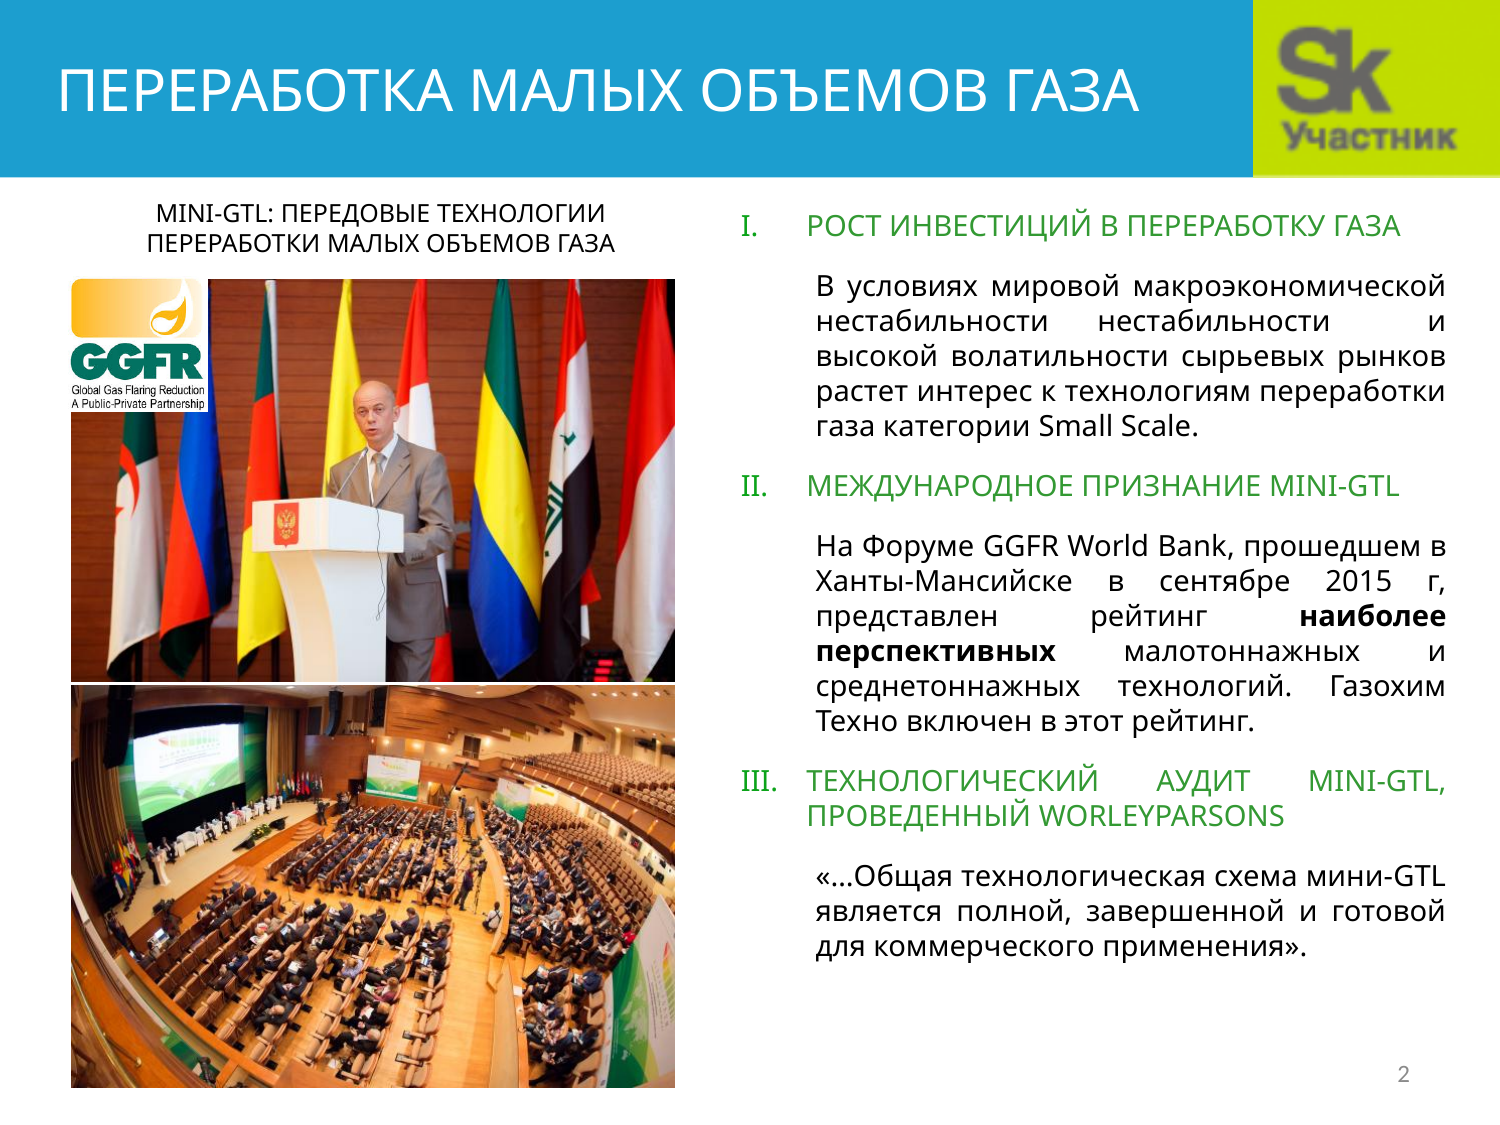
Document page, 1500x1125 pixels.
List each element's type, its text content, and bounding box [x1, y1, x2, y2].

picture [1253, 0, 1500, 178]
text_box [0, 0, 1251, 179]
slide_number 2 [1074, 1042, 1425, 1103]
picture [70, 685, 675, 1088]
text_box Рост инвестиций в переработку газа В условиях мировой макроэкономической нестабильности нестабильности и высокой волатильности сырьевых рынков растет интерес к технологиям переработки газа категории Small Scale. Международное признание mini-GTl На Форуме GGFR World Bank, прошедшем в Ханты-Мансийске в сентябре 2015 г, представлен рейтинг наиболее перспективных малотоннажных и среднетоннажных технологий. Газохим Техно включен в этот рейтинг. Технологический аудит mini-GTl, проведенный WorleyParsons «…Общая технологическая схема мини-GTL является полной, завершенной и готовой для коммерческого применения». [723, 199, 1462, 1030]
text_box MINI-GTL: ПЕРЕДОВЫЕ ТЕХНОЛОГИИ ПЕРЕРАБОТКИ МАЛЫХ ОБЪЕМОВ ГАЗА [87, 190, 675, 265]
text_box Переработка малых объемов газа [41, 45, 1248, 131]
picture [67, 275, 675, 683]
